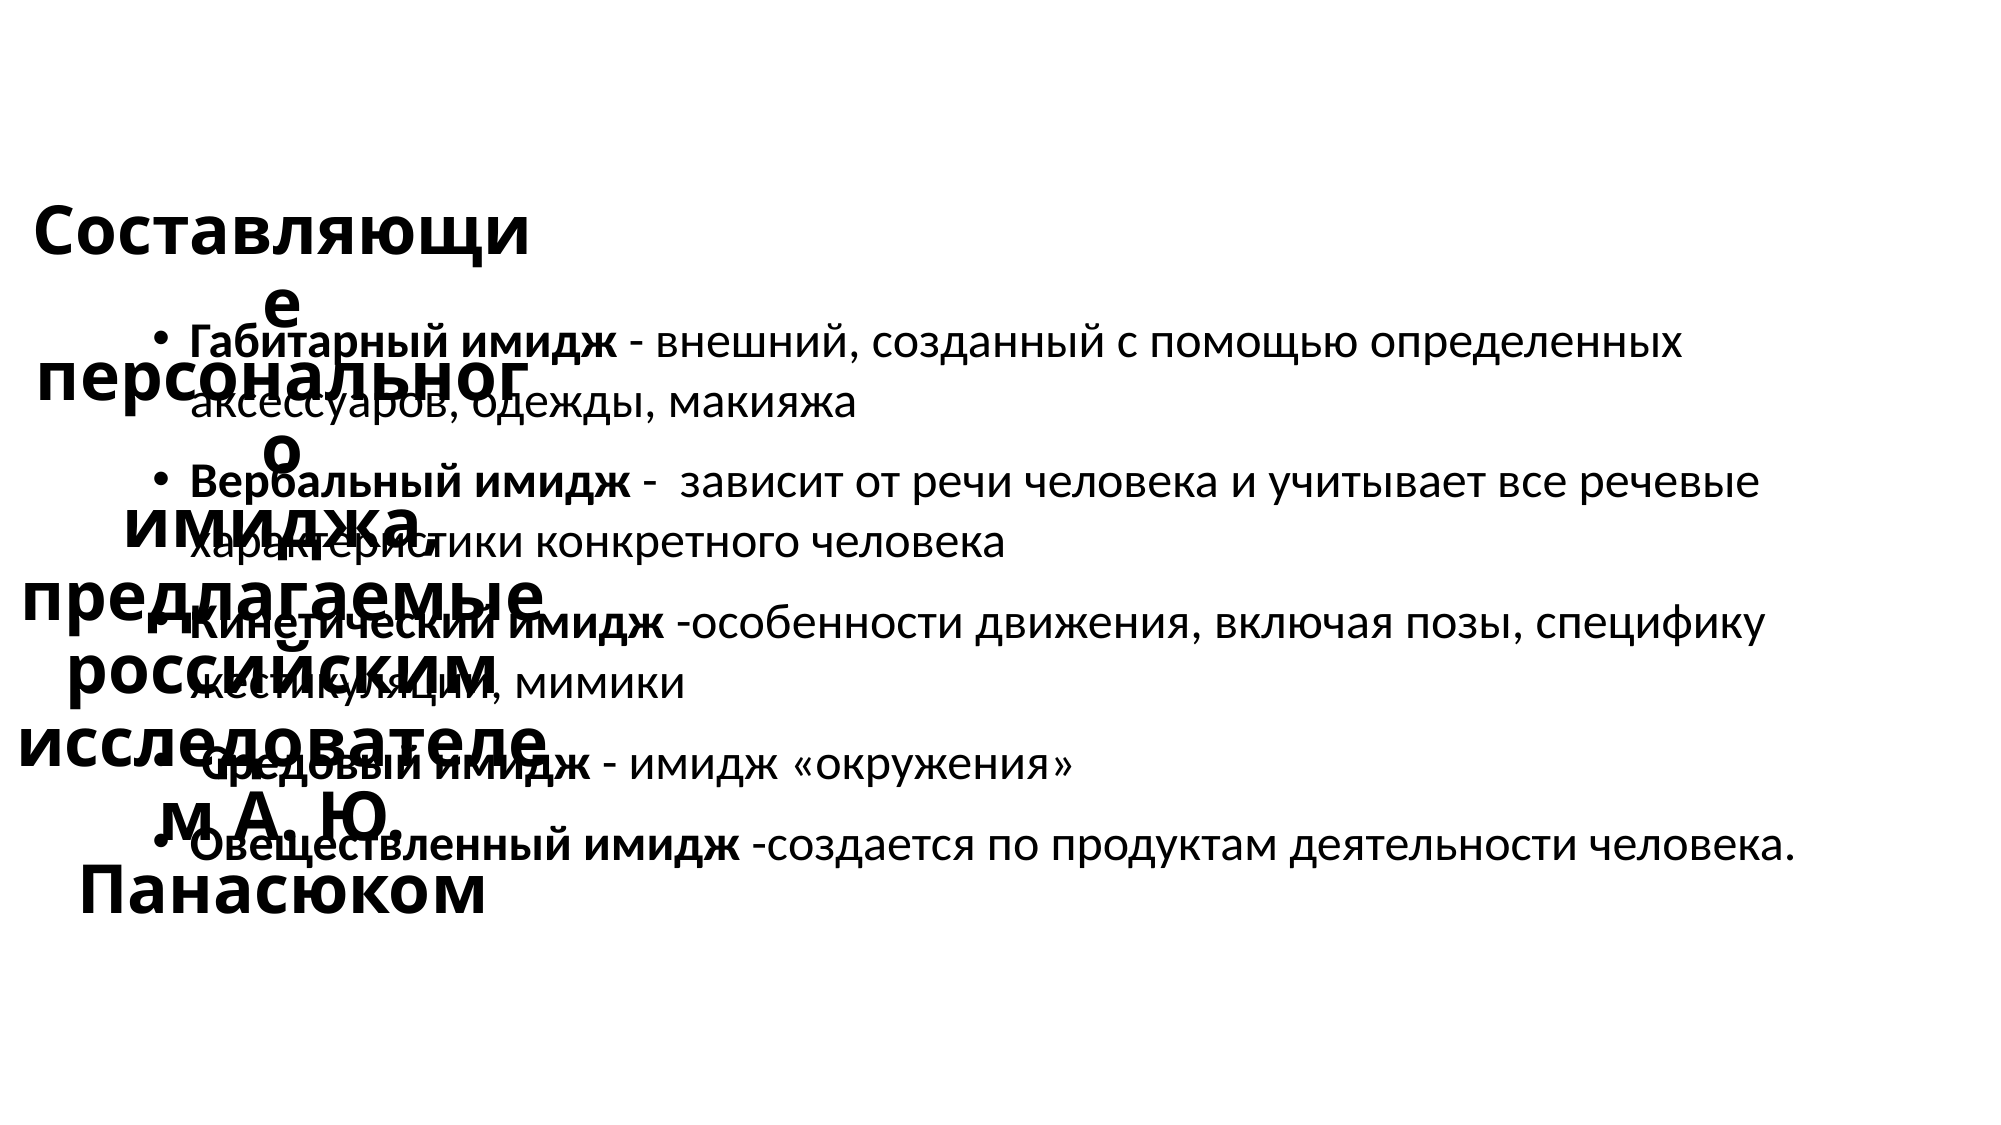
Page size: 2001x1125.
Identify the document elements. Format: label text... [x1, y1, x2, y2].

list Габитарный имидж - внешний, созданный с помощью определенных аксессуаров, одежды, макияжа Вербальный имидж - зависит от речи человека и учитывает все речевые характеристики конкретного человека Кинетический имидж -особенности движения, включая позы, специфику жестикуляции, мимики Средовый имидж - имидж «окружения» Овеществленный имидж -создается по продуктам деятельности человека. [137, 299, 1863, 1014]
title Составляющие персонального имиджа, предлагаемые российским исследователем А. Ю. Панасюком [0, 184, 566, 940]
